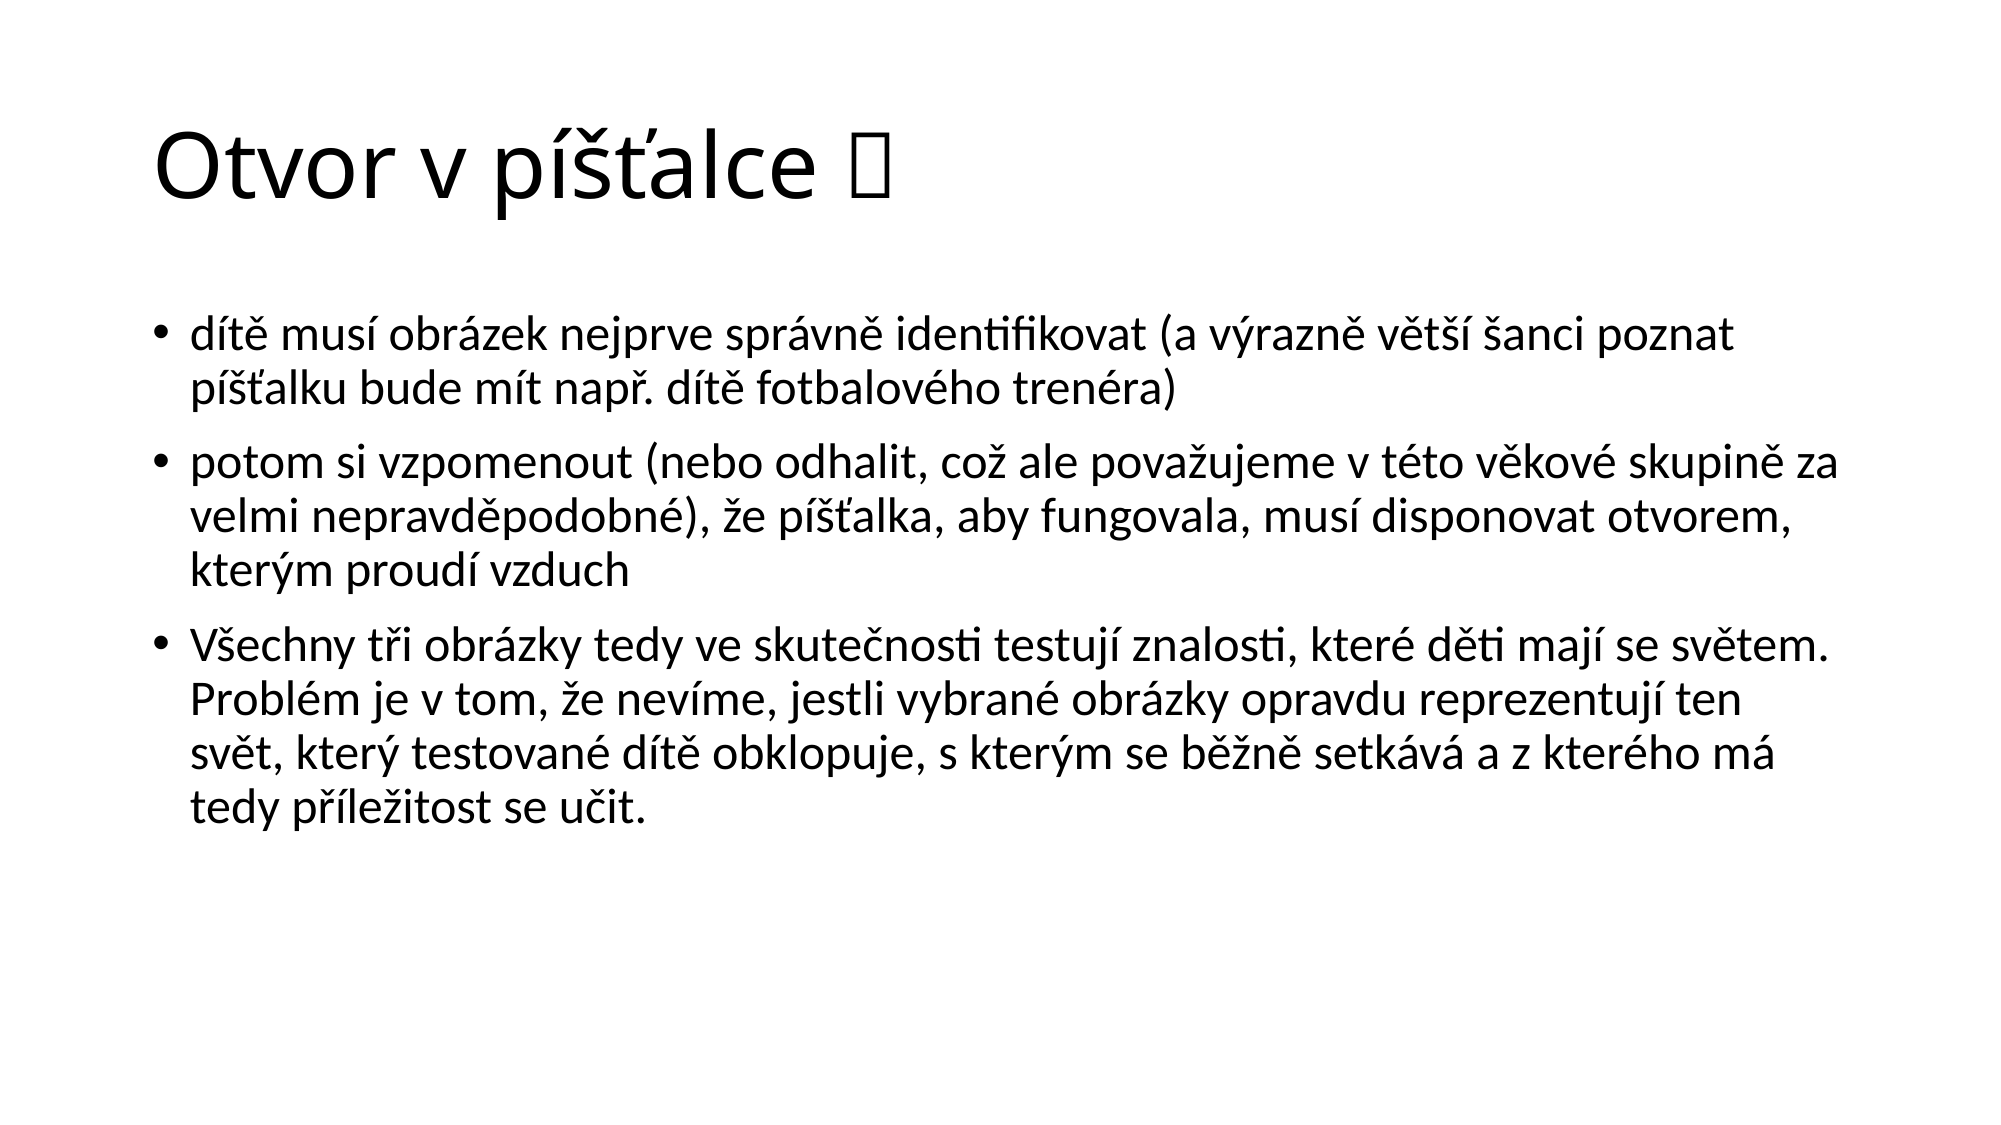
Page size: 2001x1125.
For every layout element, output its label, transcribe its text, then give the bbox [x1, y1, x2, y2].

title Otvor v píšťalce  [137, 59, 1863, 278]
list dítě musí obrázek nejprve správně identifikovat (a výrazně větší šanci poznat píšťalku bude mít např. dítě fotbalového trenéra) potom si vzpomenout (nebo odhalit, což ale považujeme v této věkové skupině za velmi nepravděpodobné), že píšťalka, aby fungovala, musí disponovat otvorem, kterým proudí vzduch Všechny tři obrázky tedy ve skutečnosti testují znalosti, které děti mají se světem. Problém je v tom, že nevíme, jestli vybrané obrázky opravdu reprezentují ten svět, který testované dítě obklopuje, s kterým se běžně setkává a z kterého má tedy příležitost se učit. [137, 299, 1863, 1014]
